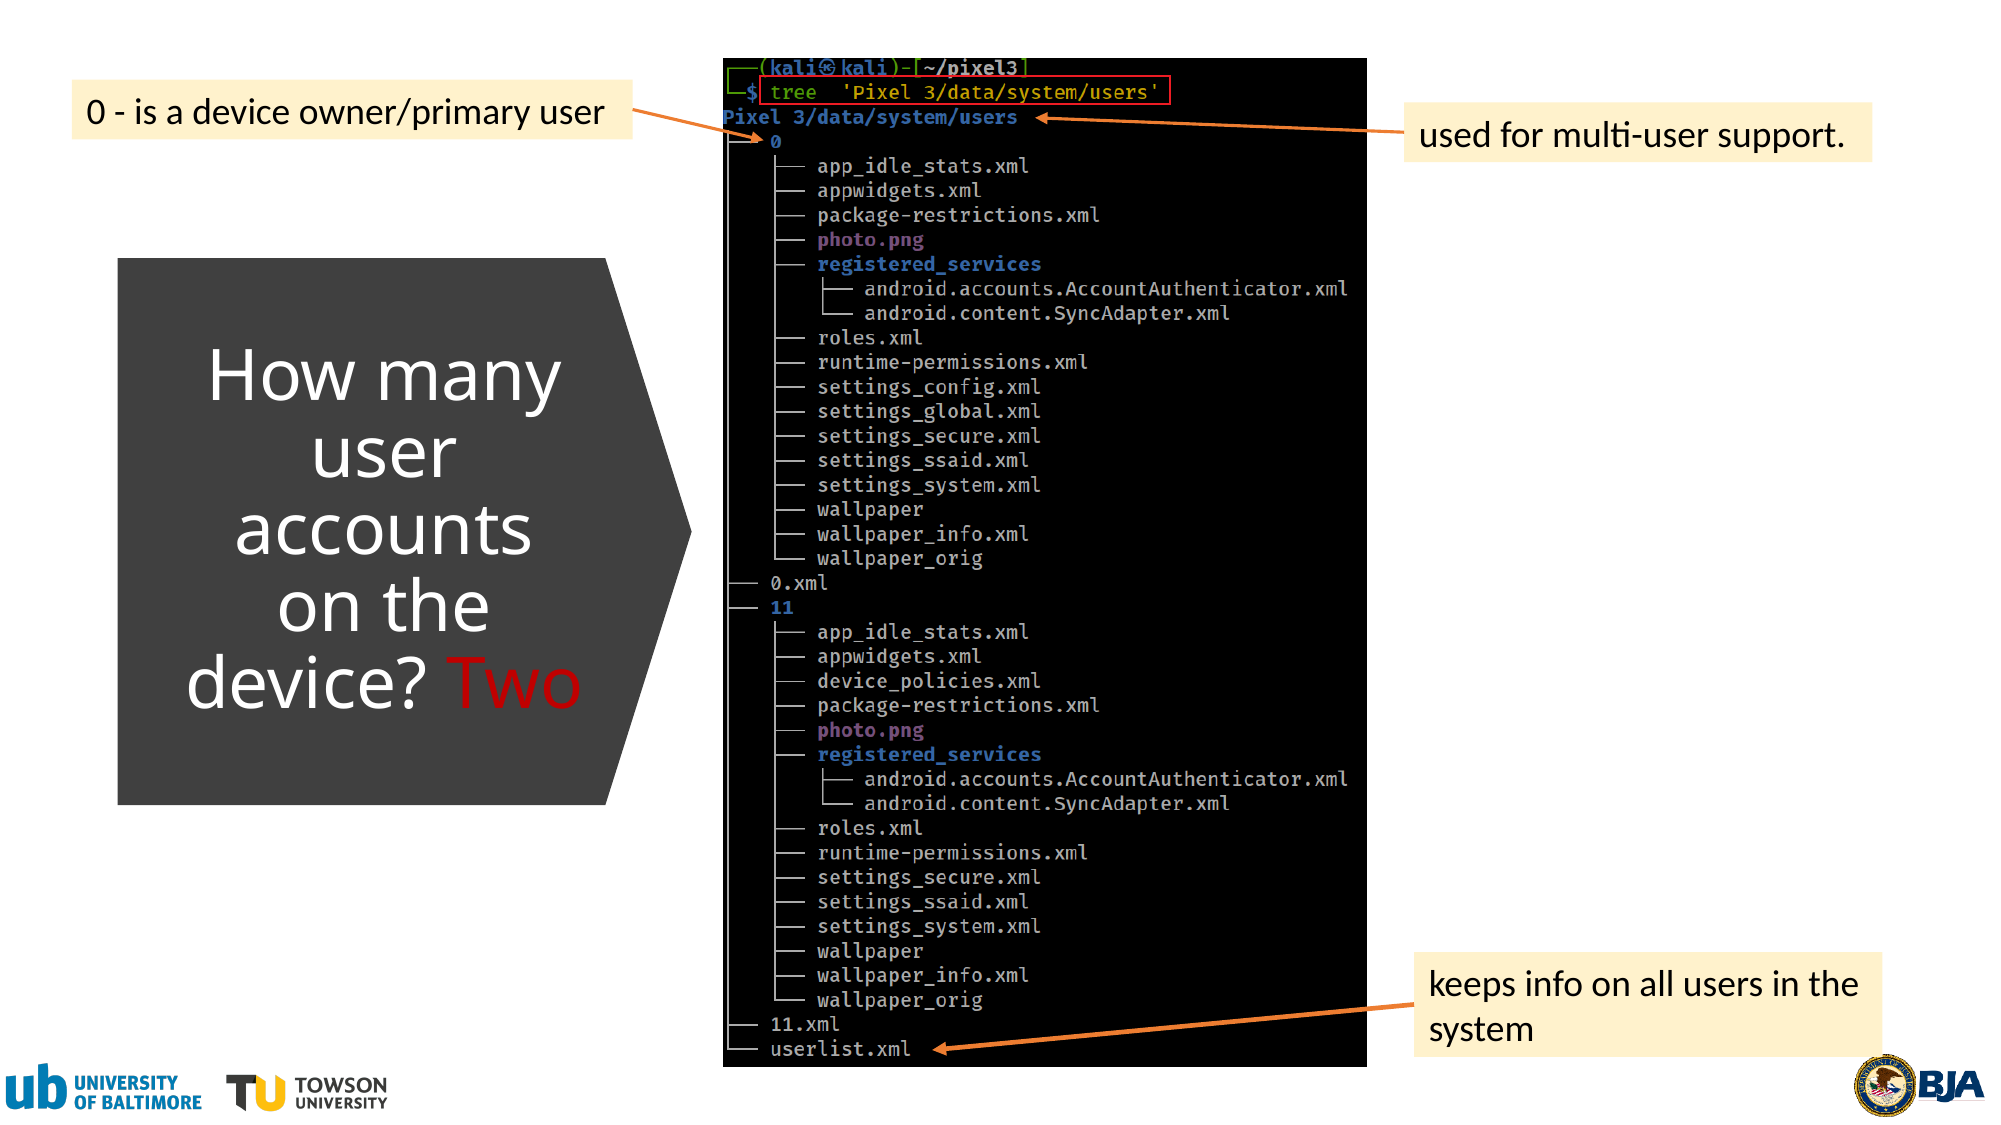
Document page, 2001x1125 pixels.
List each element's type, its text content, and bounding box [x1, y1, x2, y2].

text_box used for multi-user support. [1404, 102, 1873, 163]
picture [0, 1031, 407, 1125]
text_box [632, 109, 764, 141]
picture [723, 58, 1367, 1067]
text_box [116, 257, 693, 807]
text_box 0 - is a device owner/primary user [71, 79, 633, 140]
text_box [1035, 117, 1405, 133]
title How many user accounts on the device? Two [168, 322, 601, 741]
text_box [932, 1005, 1415, 1050]
text_box keeps info on all users in the system [1414, 952, 1883, 1057]
picture [1854, 1054, 1986, 1117]
